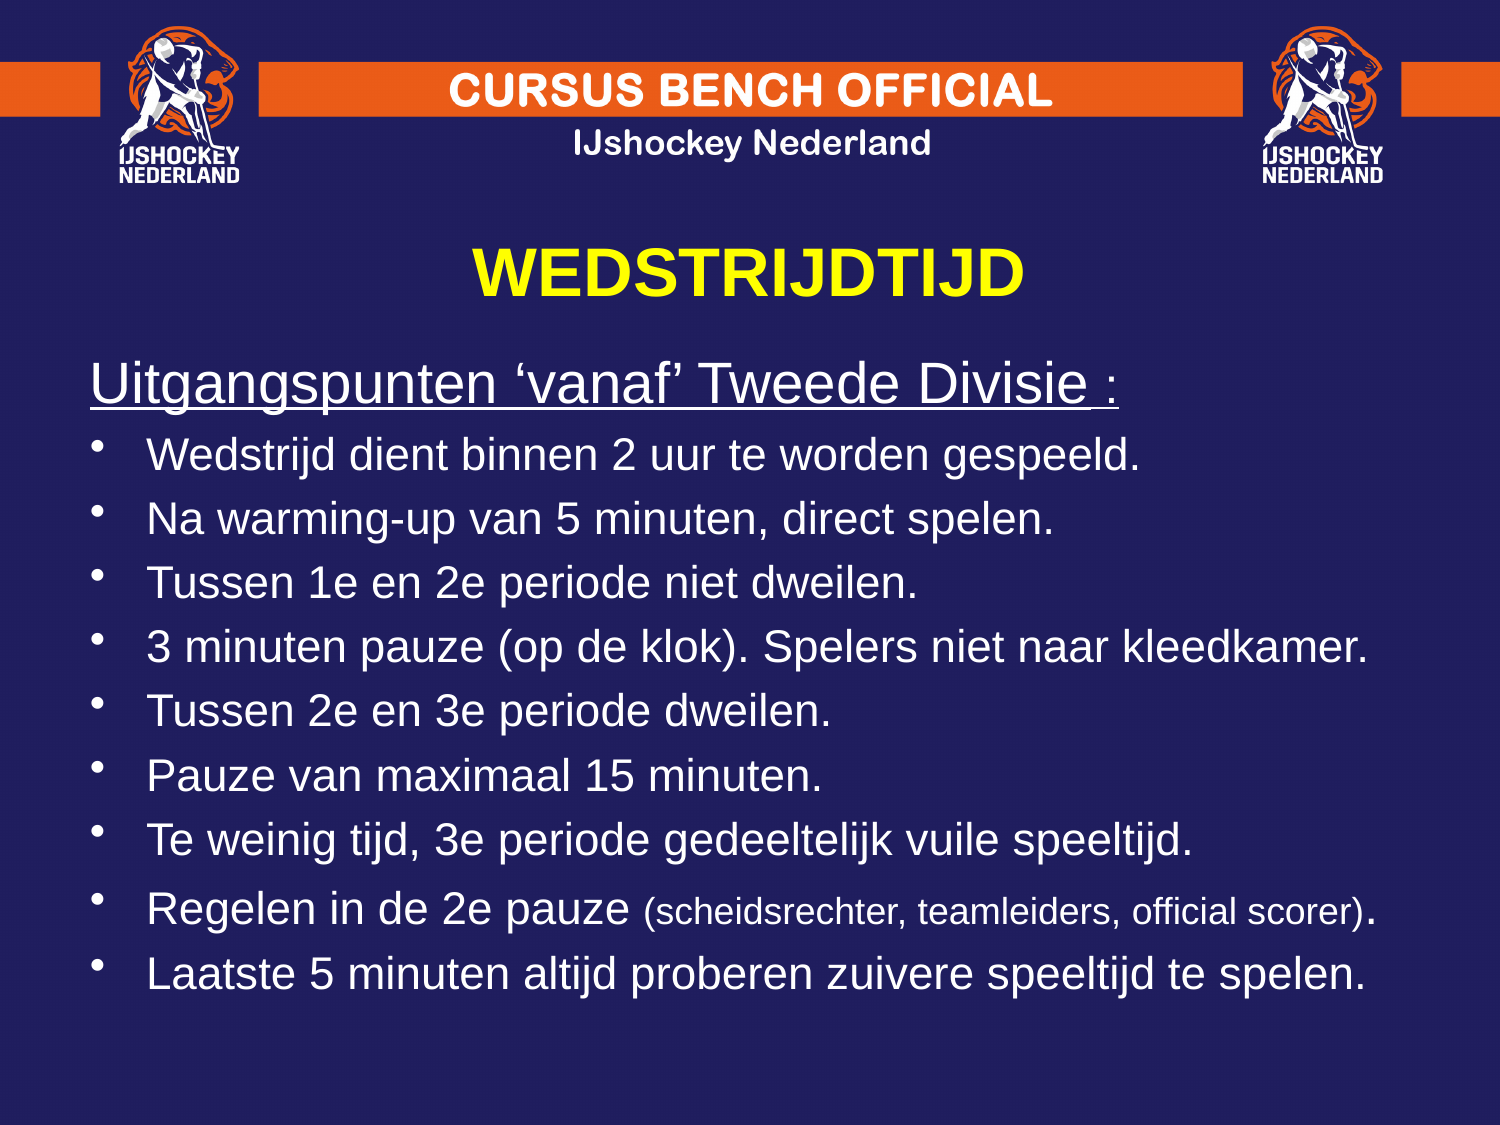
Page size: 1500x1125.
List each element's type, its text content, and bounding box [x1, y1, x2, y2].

text_box Uitgangspunten ‘vanaf’ Tweede Divisie : Wedstrijd dient binnen 2 uur te worden gespeeld. Na warming-up van 5 minuten, direct spelen. Tussen 1e en 2e periode niet dweilen. 3 minuten pauze (op de klok). Spelers niet naar kleedkamer. Tussen 2e en 3e periode dweilen. Pauze van maximaal 15 minuten. Te weinig tijd, 3e periode gedeeltelijk vuile speeltijd. Regelen in de 2e pauze (scheidsrechter, teamleiders, official scorer). Laatste 5 minuten altijd proberen zuivere speeltijd te spelen. [74, 338, 1471, 1094]
list WEDSTRIJDTIJD [75, 220, 1425, 327]
picture [0, 0, 1500, 1125]
